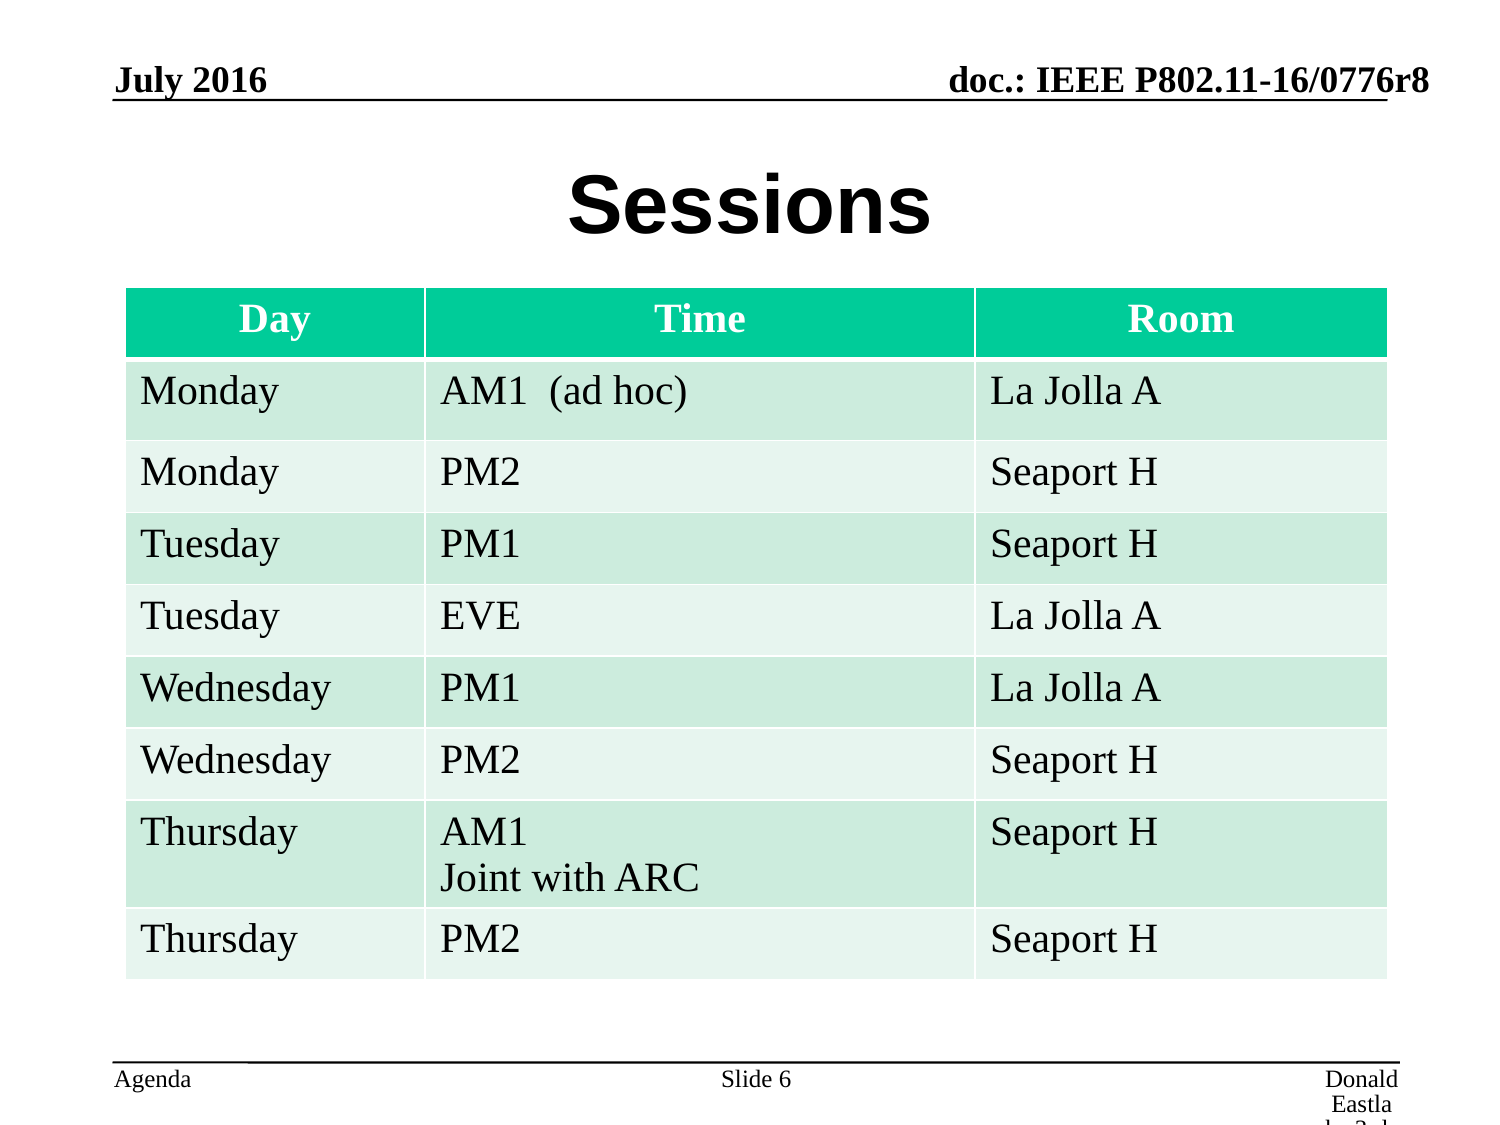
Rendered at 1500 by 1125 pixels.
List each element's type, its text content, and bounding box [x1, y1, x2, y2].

footer Donald Eastlake 3rd, Huawei Technologies [1325, 1062, 1402, 1093]
table_cell PM2 [426, 729, 974, 799]
slide_number Slide 6 [712, 1062, 800, 1093]
table_cell Tuesday [126, 513, 424, 584]
table_cell Thursday [126, 801, 424, 907]
table_cell Wednesday [126, 657, 424, 727]
table_cell Seaport H [976, 441, 1387, 512]
table_cell PM2 [426, 441, 974, 512]
table_cell Thursday [126, 909, 424, 979]
table_cell EVE [426, 585, 974, 655]
table_header Room [976, 288, 1387, 357]
table_cell Wednesday [126, 729, 424, 799]
table_cell AM1 (ad hoc) [426, 362, 974, 440]
title Sessions [112, 112, 1388, 288]
table_cell Seaport H [976, 513, 1387, 584]
table_header Time [426, 288, 974, 357]
table_cell Seaport H [976, 801, 1387, 907]
table_cell PM1 [426, 657, 974, 727]
table_cell AM1 Joint with ARC [426, 801, 974, 907]
table_cell La Jolla A [976, 362, 1387, 440]
table_cell Monday [126, 362, 424, 440]
table_cell La Jolla A [976, 585, 1387, 655]
table_cell Monday [126, 441, 424, 512]
table_cell PM2 [426, 909, 974, 979]
table_cell La Jolla A [976, 657, 1387, 727]
table_cell Tuesday [126, 585, 424, 655]
table_cell Seaport H [976, 909, 1387, 979]
table_header Day [126, 288, 424, 357]
table_cell PM1 [426, 513, 974, 584]
table_cell Seaport H [976, 729, 1387, 799]
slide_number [114, 54, 290, 100]
